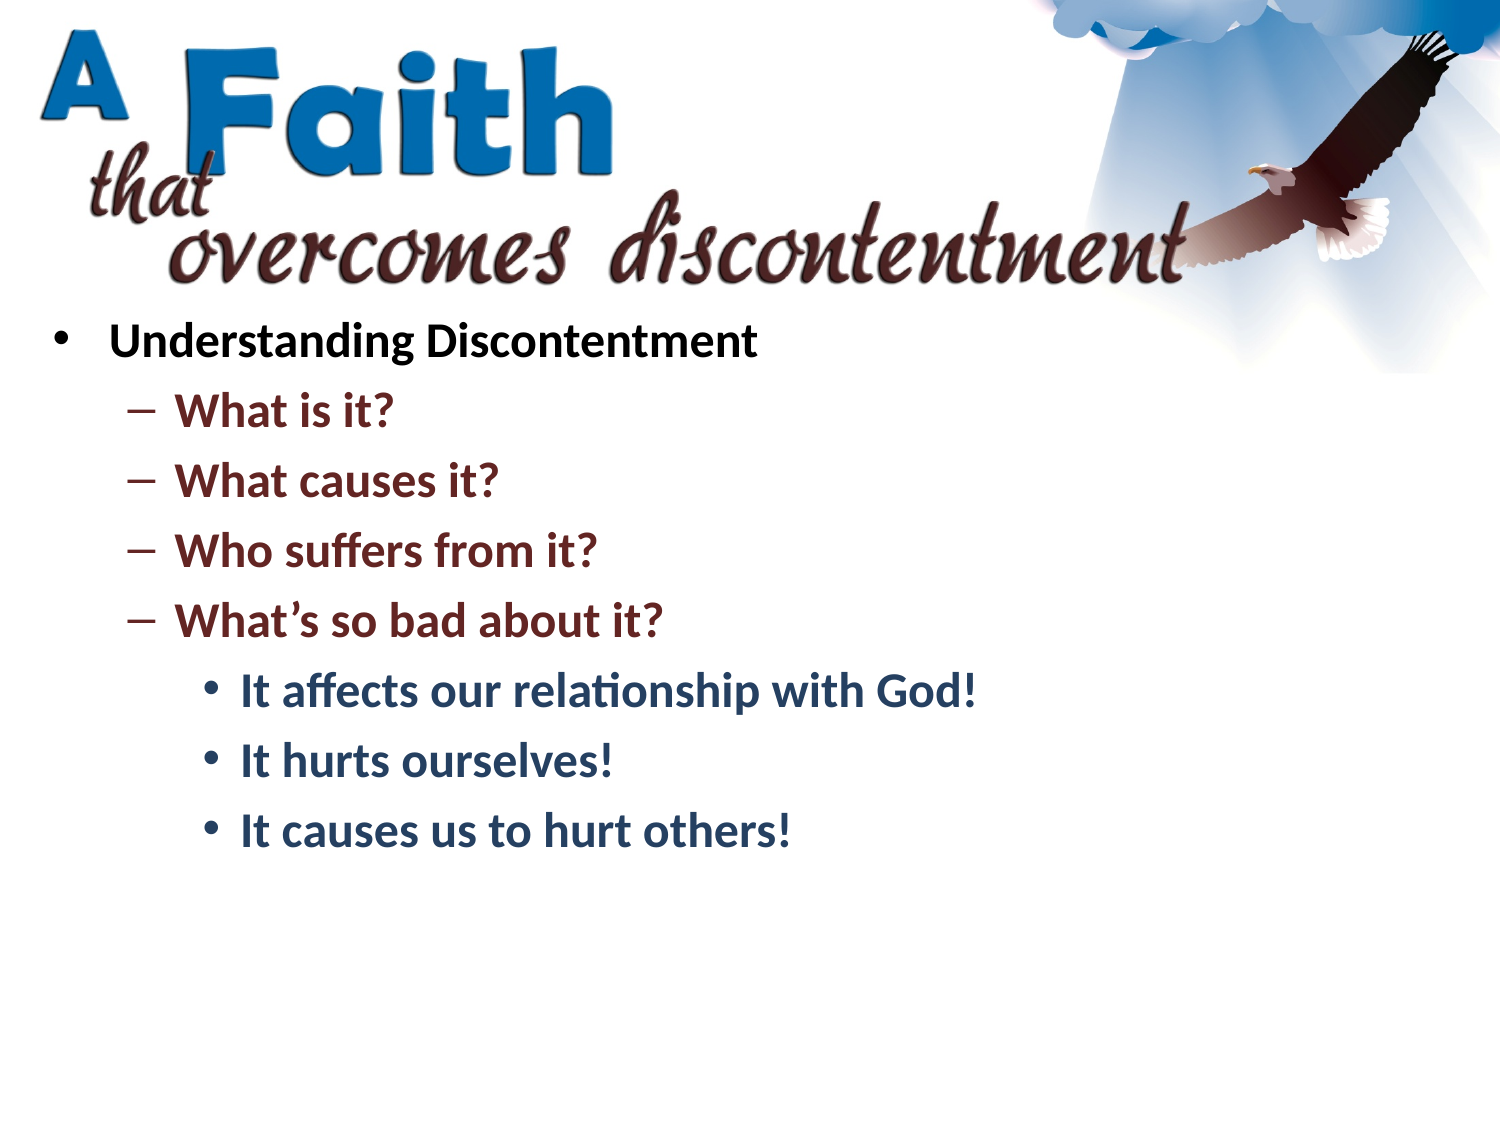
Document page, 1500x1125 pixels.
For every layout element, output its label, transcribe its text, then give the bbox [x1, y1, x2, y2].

picture [0, 0, 1500, 1125]
list Understanding Discontentment What is it? What causes it? Who suffers from it? What’s so bad about it? It affects our relationship with God! It hurts ourselves! It causes us to hurt others! [37, 299, 1500, 1125]
